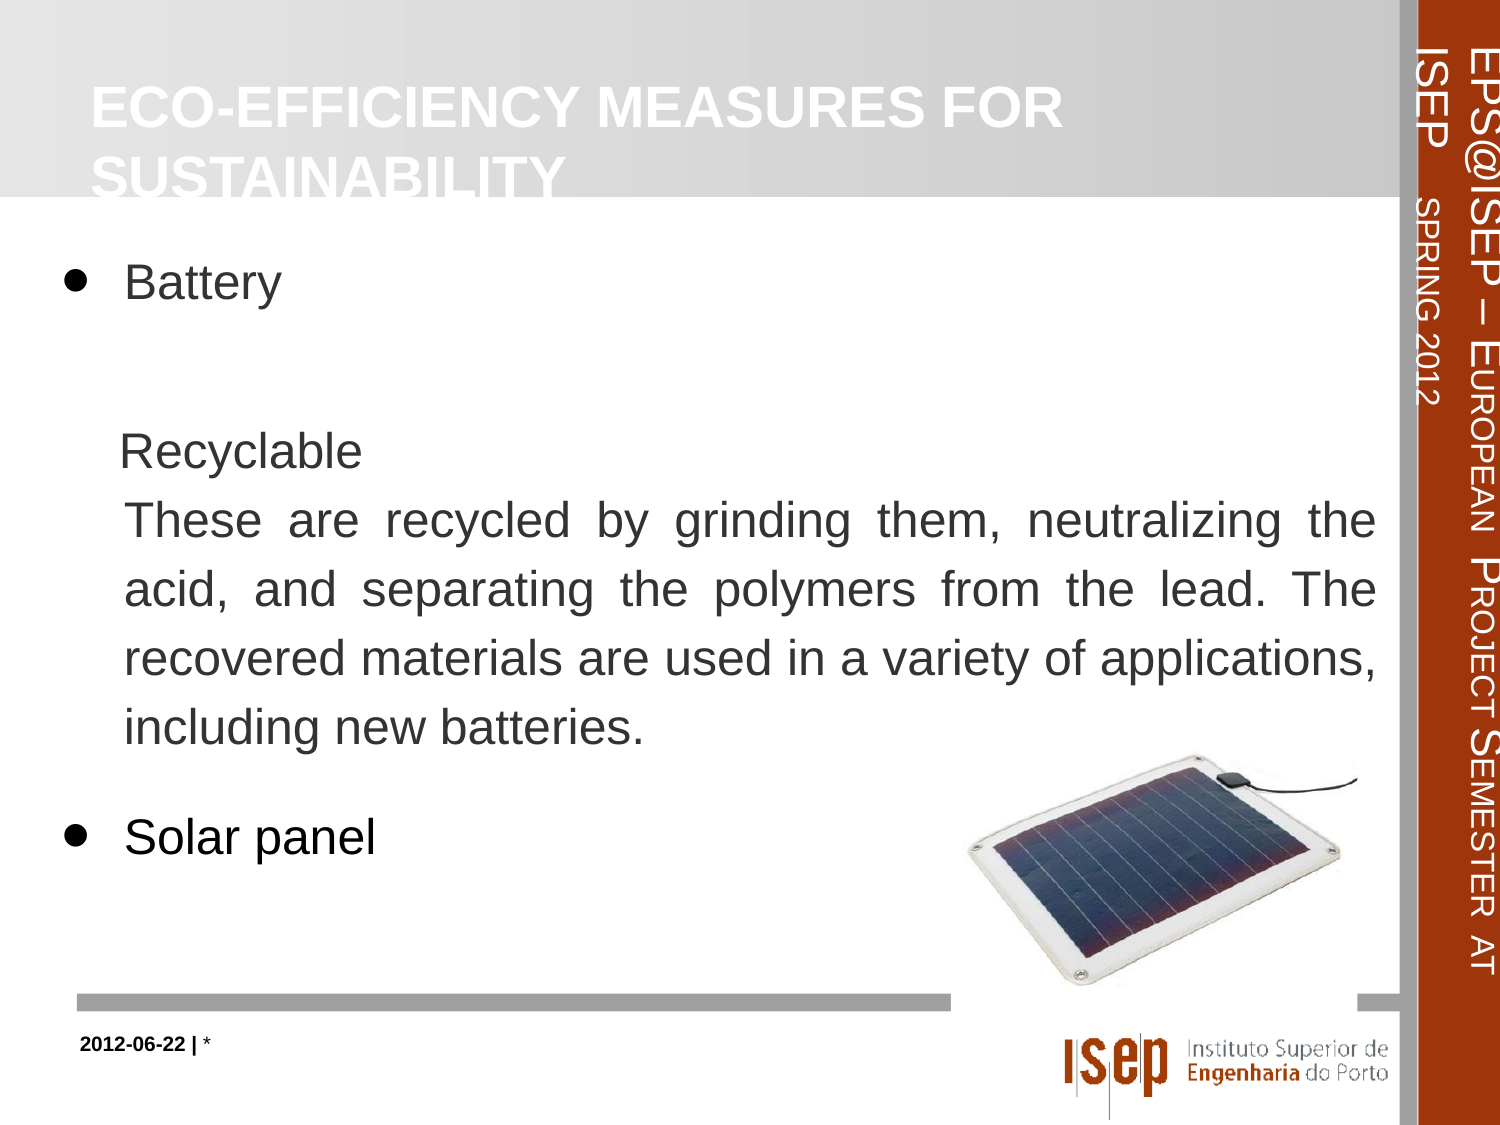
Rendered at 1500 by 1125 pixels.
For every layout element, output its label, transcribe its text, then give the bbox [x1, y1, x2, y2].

text_box [950, 692, 1358, 1033]
picture [1064, 1023, 1388, 1120]
title Eco-efficiency measures for sustainability [75, 37, 1425, 241]
list Battery Recyclable These are recycled by grinding them, neutralizing the acid, and separating the polymers from the lead. The recovered materials are used in a variety of applications, including new batteries. Solar panel [34, 232, 1393, 982]
